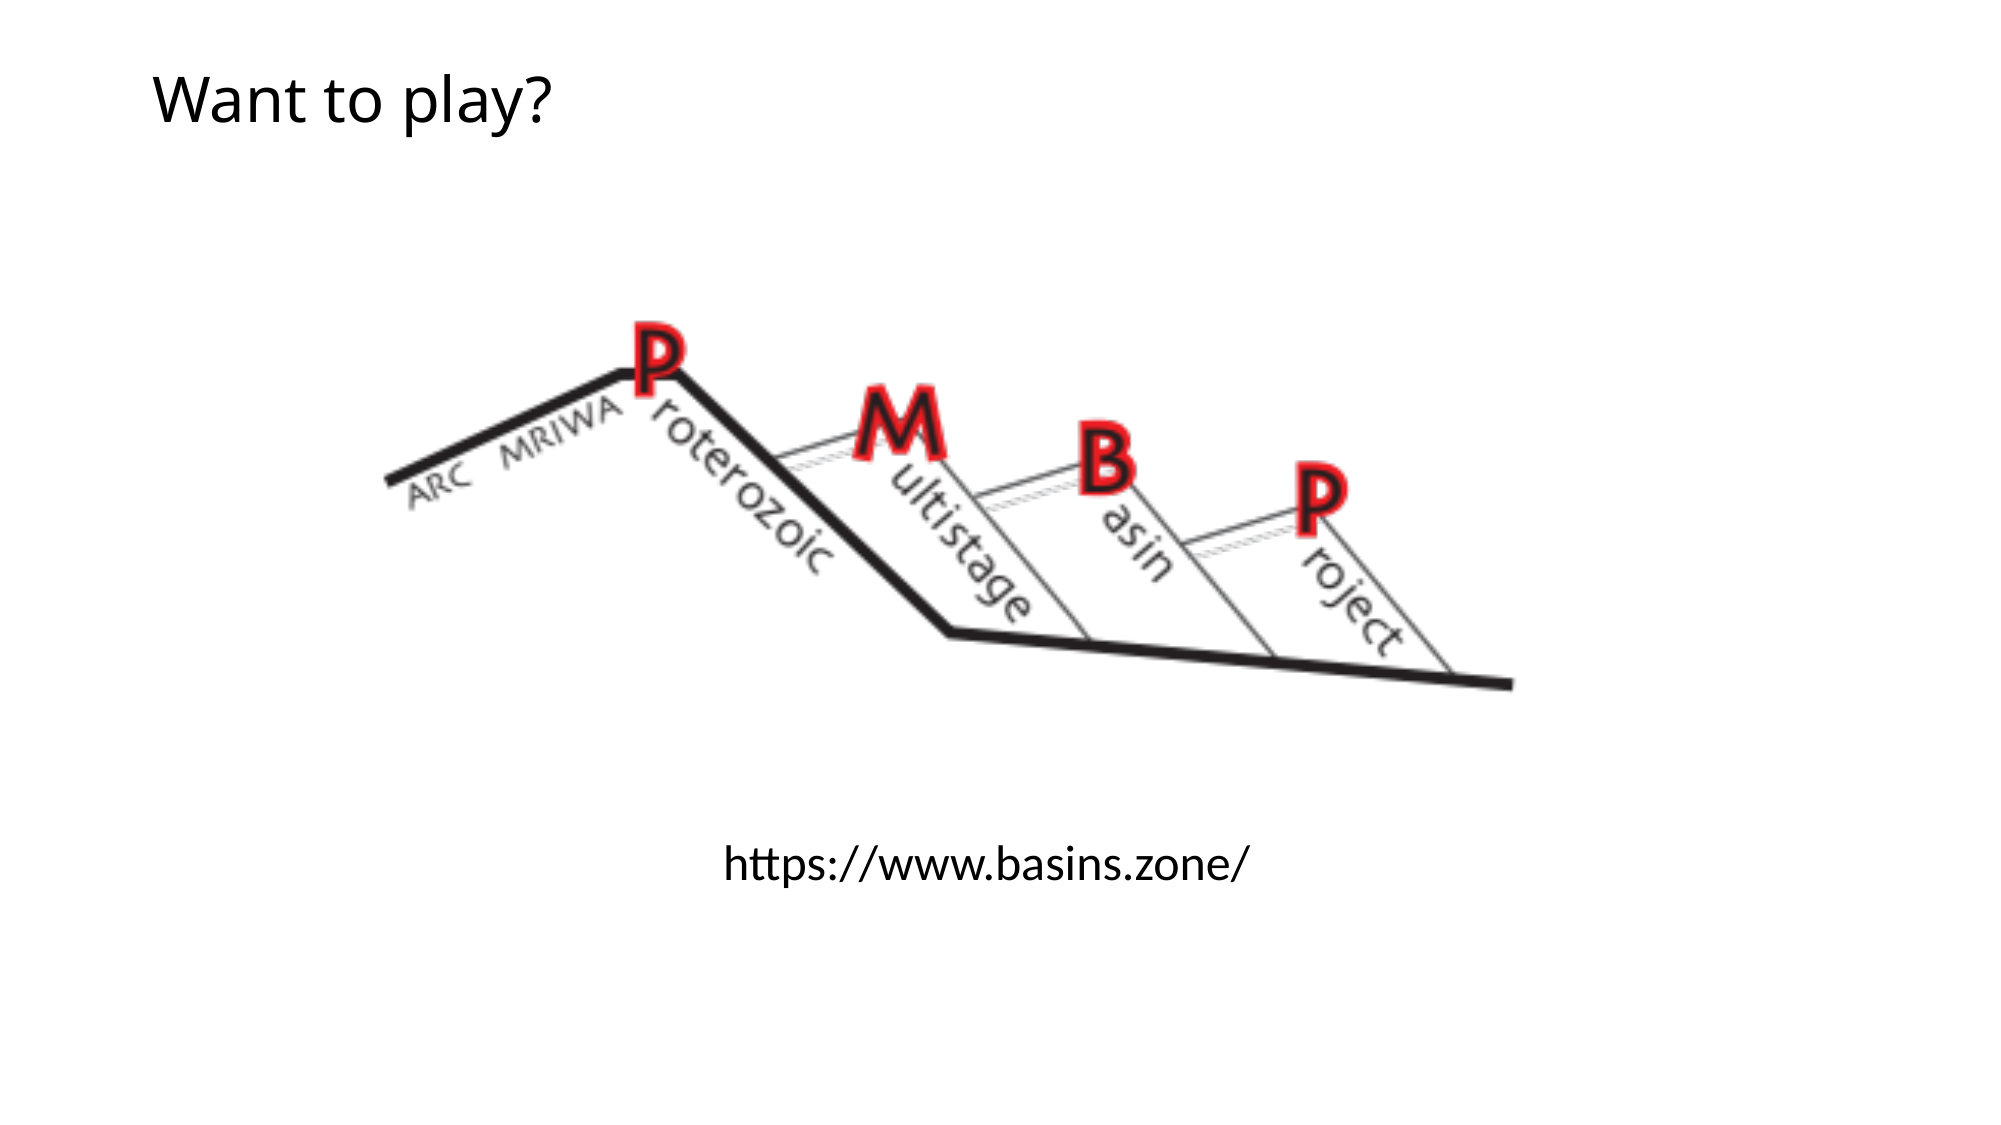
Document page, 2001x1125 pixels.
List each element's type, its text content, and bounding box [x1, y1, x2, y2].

picture [373, 307, 1535, 698]
text_box https://www.basins.zone/ [708, 822, 1709, 898]
title Want to play? [137, 59, 1863, 144]
